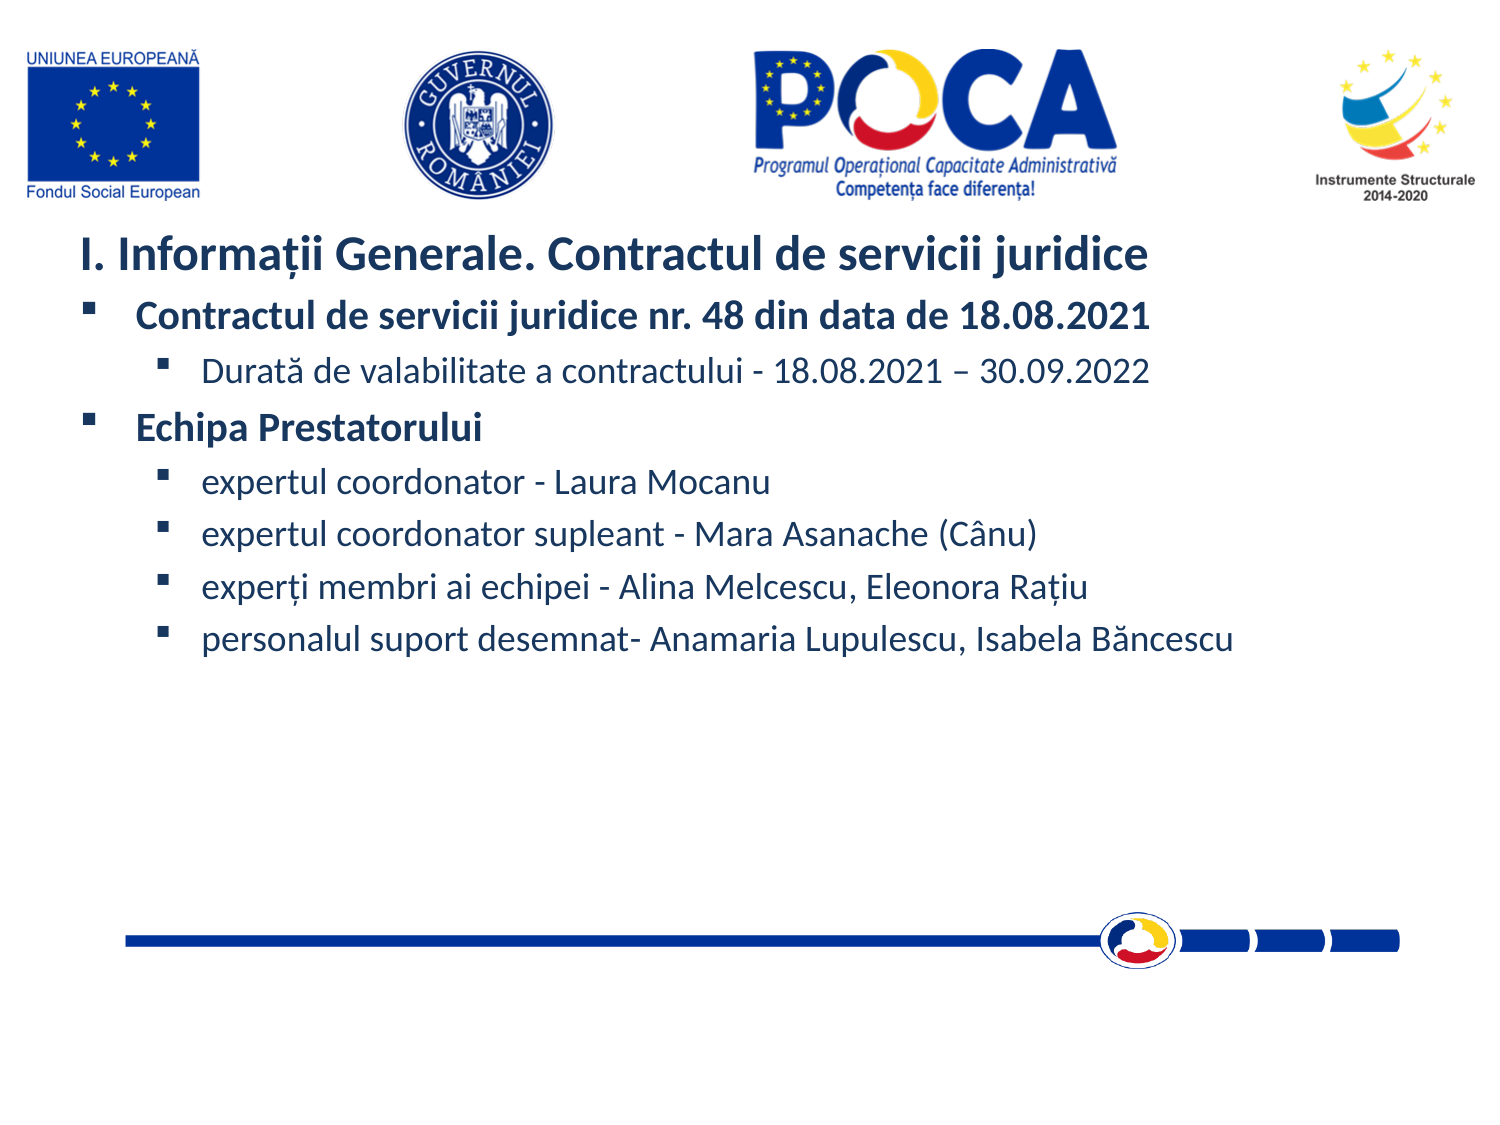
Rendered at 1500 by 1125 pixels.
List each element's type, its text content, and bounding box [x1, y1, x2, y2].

list I. Informații Generale. Contractul de servicii juridice Contractul de servicii juridice nr. 48 din data de 18.08.2021 Durată de valabilitate a contractului - 18.08.2021 – 30.09.2022 Echipa Prestatorului expertul coordonator - Laura Mocanu expertul coordonator supleant - Mara Asanache (Cânu) experți membri ai echipei - Alina Melcescu, Eleonora Rațiu personalul suport desemnat- Anamaria Lupulescu, Isabela Băncescu [64, 212, 1439, 955]
picture [124, 912, 1401, 970]
picture [24, 49, 1476, 202]
